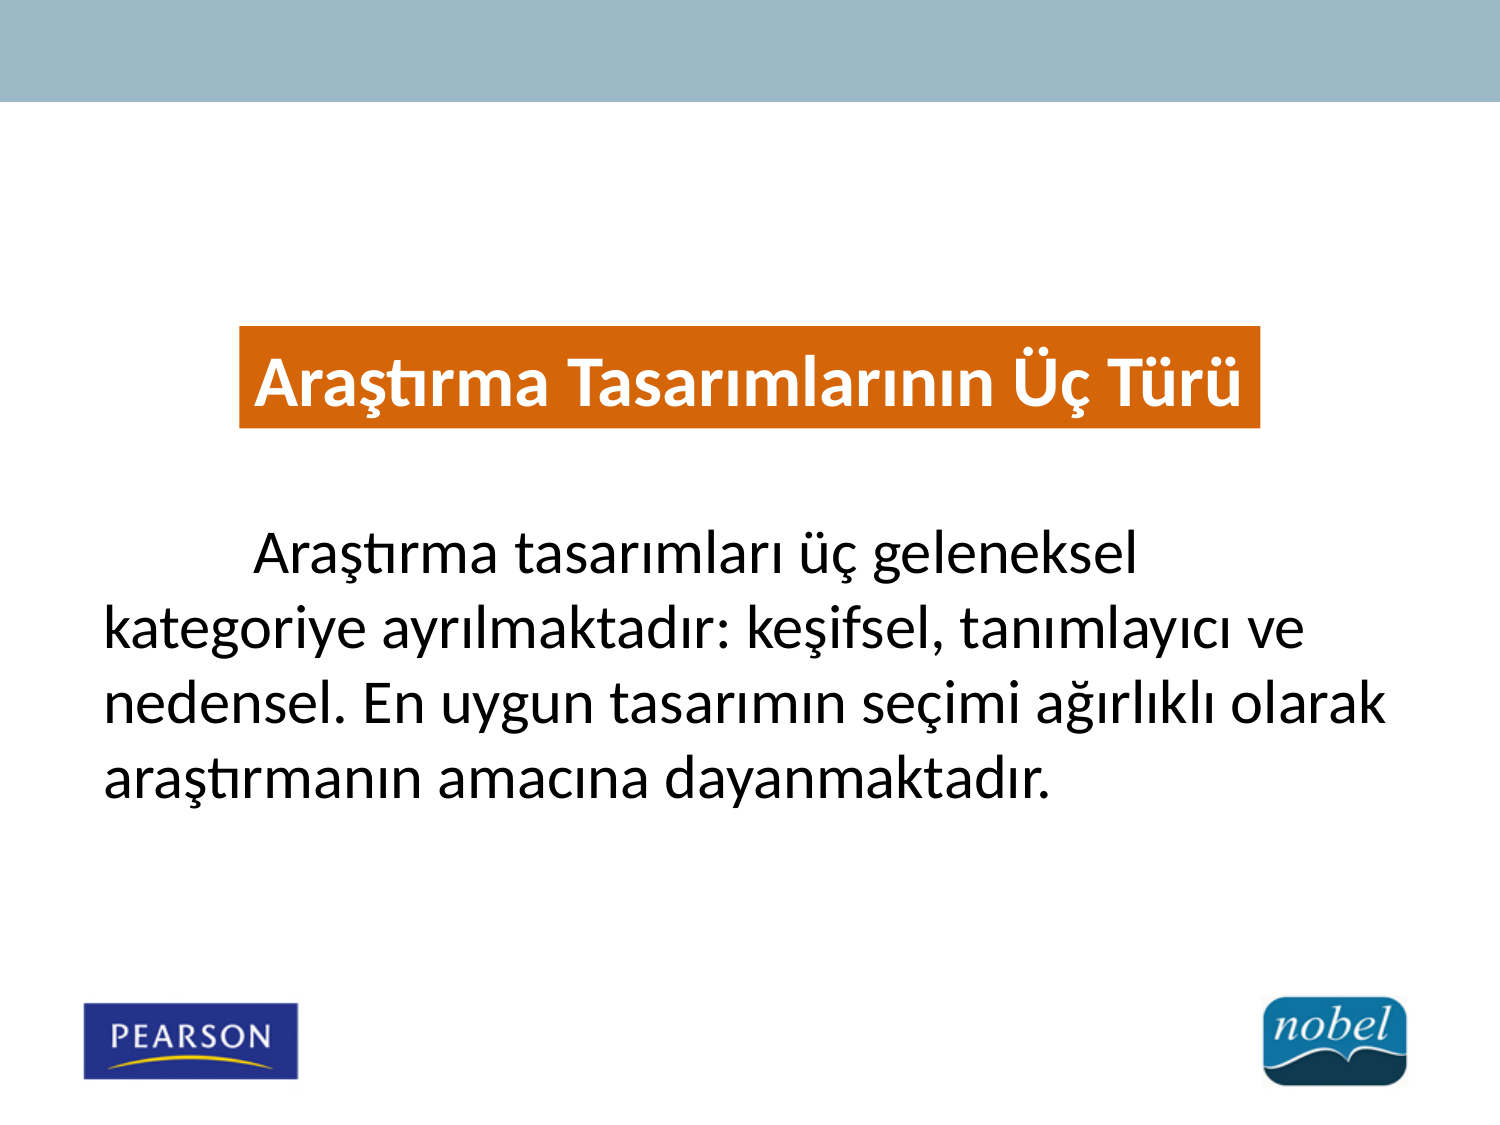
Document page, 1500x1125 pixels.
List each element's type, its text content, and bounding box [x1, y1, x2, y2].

picture [0, 0, 1500, 1125]
text_box Araştırma tasarımları üç geleneksel kategoriye ayrılmaktadır: keşifsel, tanımlayıcı ve nedensel. En uygun tasarımın seçimi ağırlıklı olarak araştırmanın amacına dayanmaktadır. [88, 503, 1412, 818]
text_box Araştırma Tasarımlarının Üç Türü [239, 326, 1261, 429]
